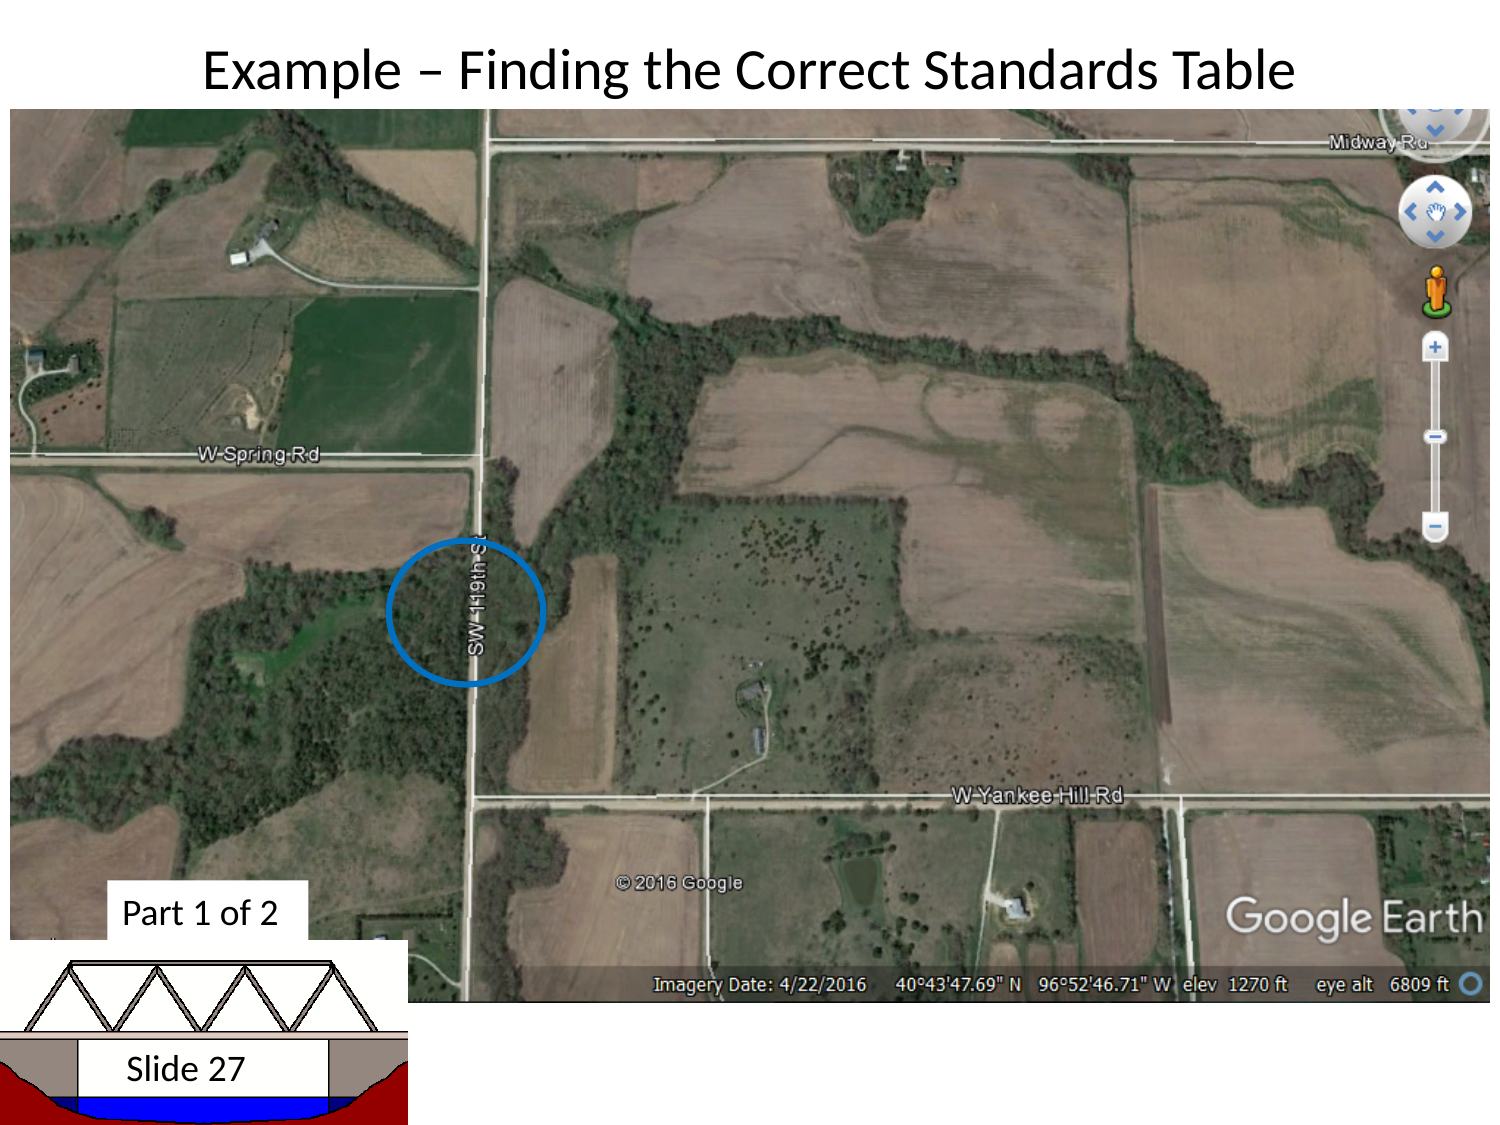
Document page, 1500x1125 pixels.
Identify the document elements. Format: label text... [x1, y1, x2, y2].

text_box Example – Finding the Correct Standards Table [0, 24, 1500, 109]
picture [0, 109, 1490, 1125]
